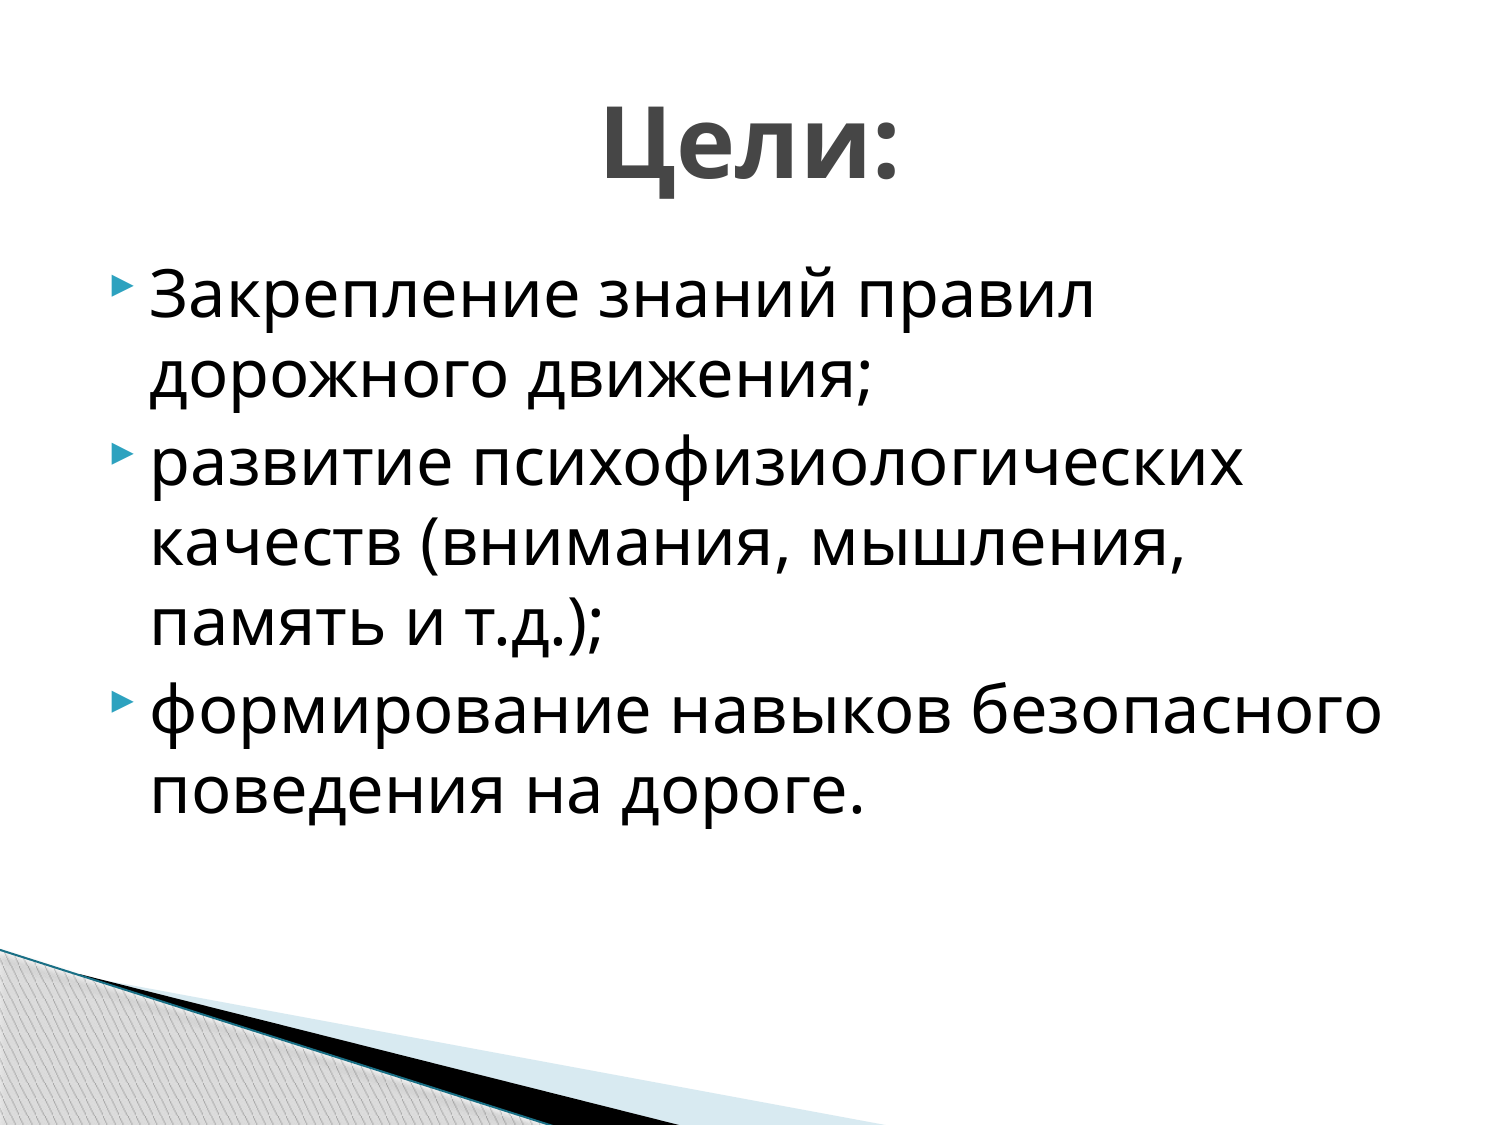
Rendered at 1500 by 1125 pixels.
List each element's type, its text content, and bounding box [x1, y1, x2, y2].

title Цели: [75, 45, 1425, 233]
list Закрепление знаний правил дорожного движения; развитие психофизиологических качеств (внимания, мышления, память и т.д.); формирование навыков безопасного поведения на дороге. [74, 242, 1426, 986]
